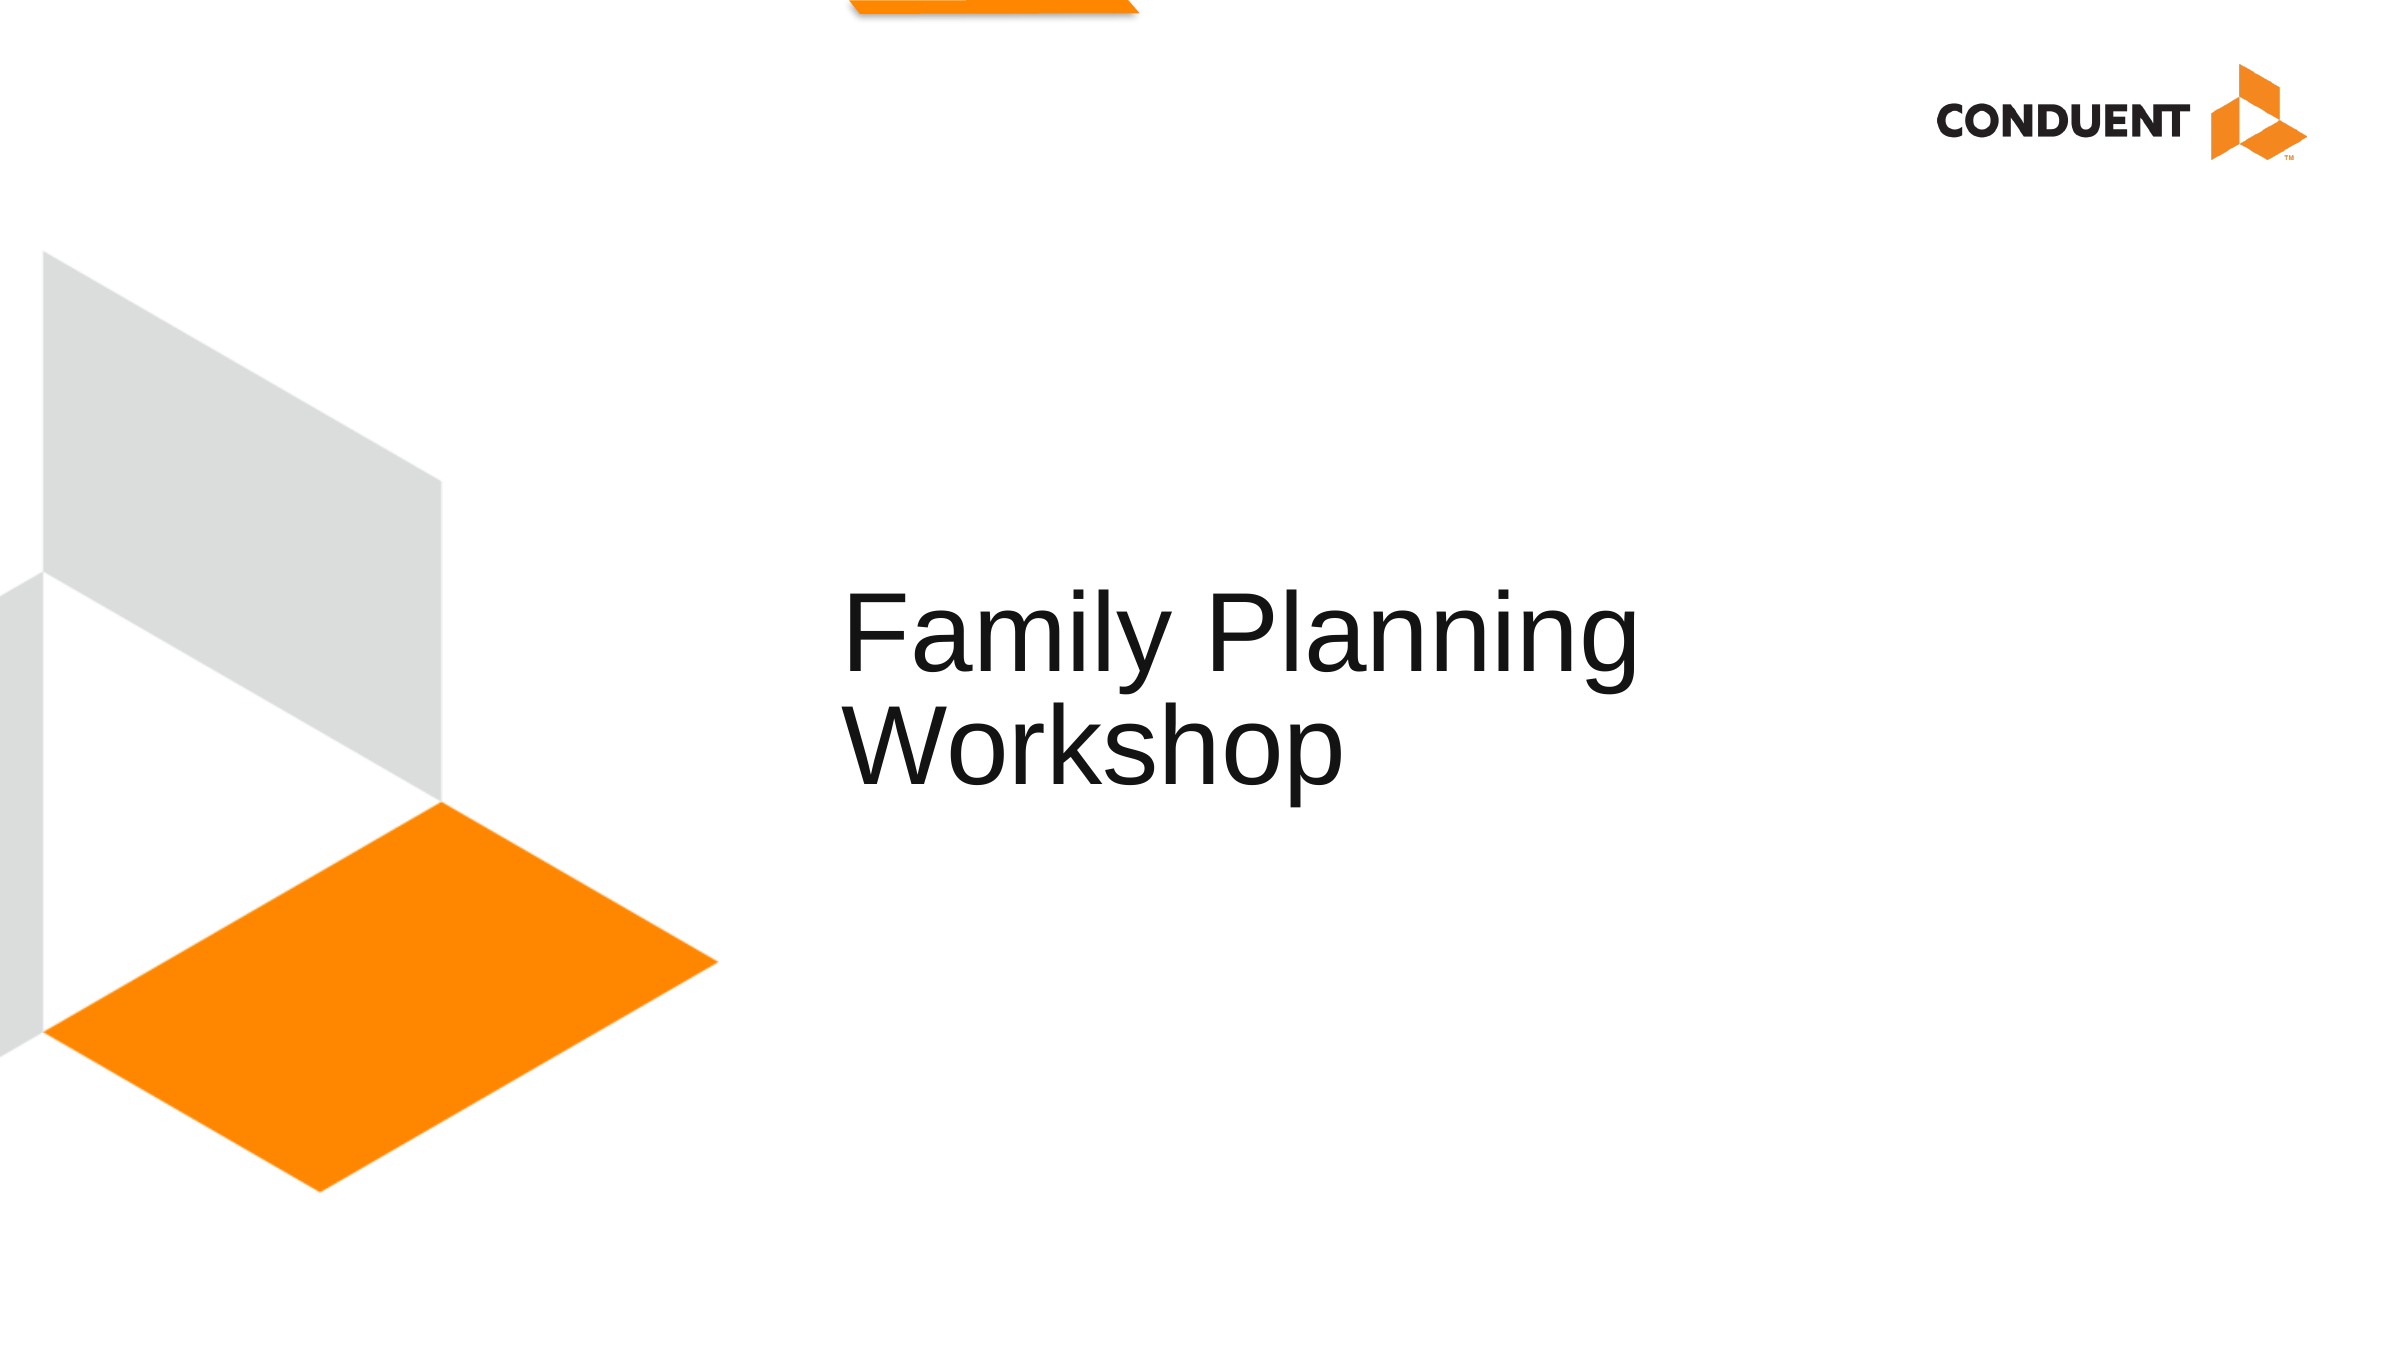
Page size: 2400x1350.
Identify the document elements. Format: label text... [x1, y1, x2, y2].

title Family Planning Workshop [827, 589, 1773, 815]
